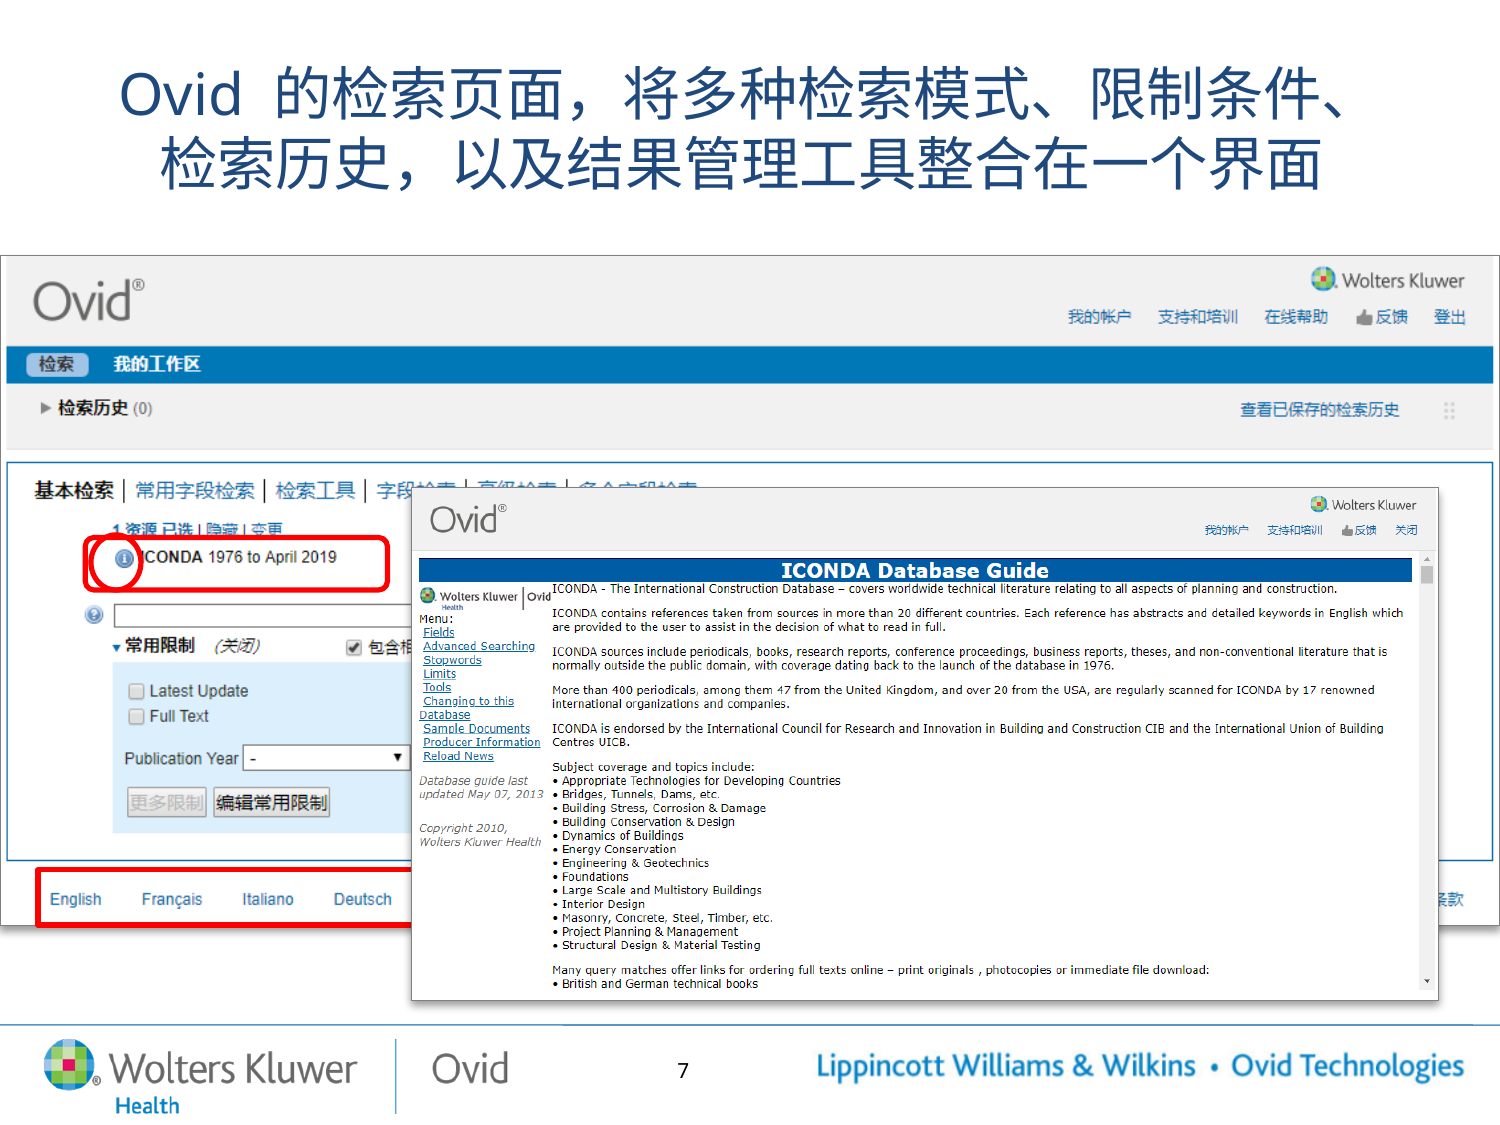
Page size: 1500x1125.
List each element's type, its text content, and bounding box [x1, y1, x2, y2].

list Ovid 的检索页面，将多种检索模式、限制条件、检索历史，以及结果管理工具整合在一个界面 [72, 49, 1435, 181]
picture [38, 1037, 513, 1114]
picture [0, 255, 1500, 1001]
picture [804, 1049, 1500, 1092]
